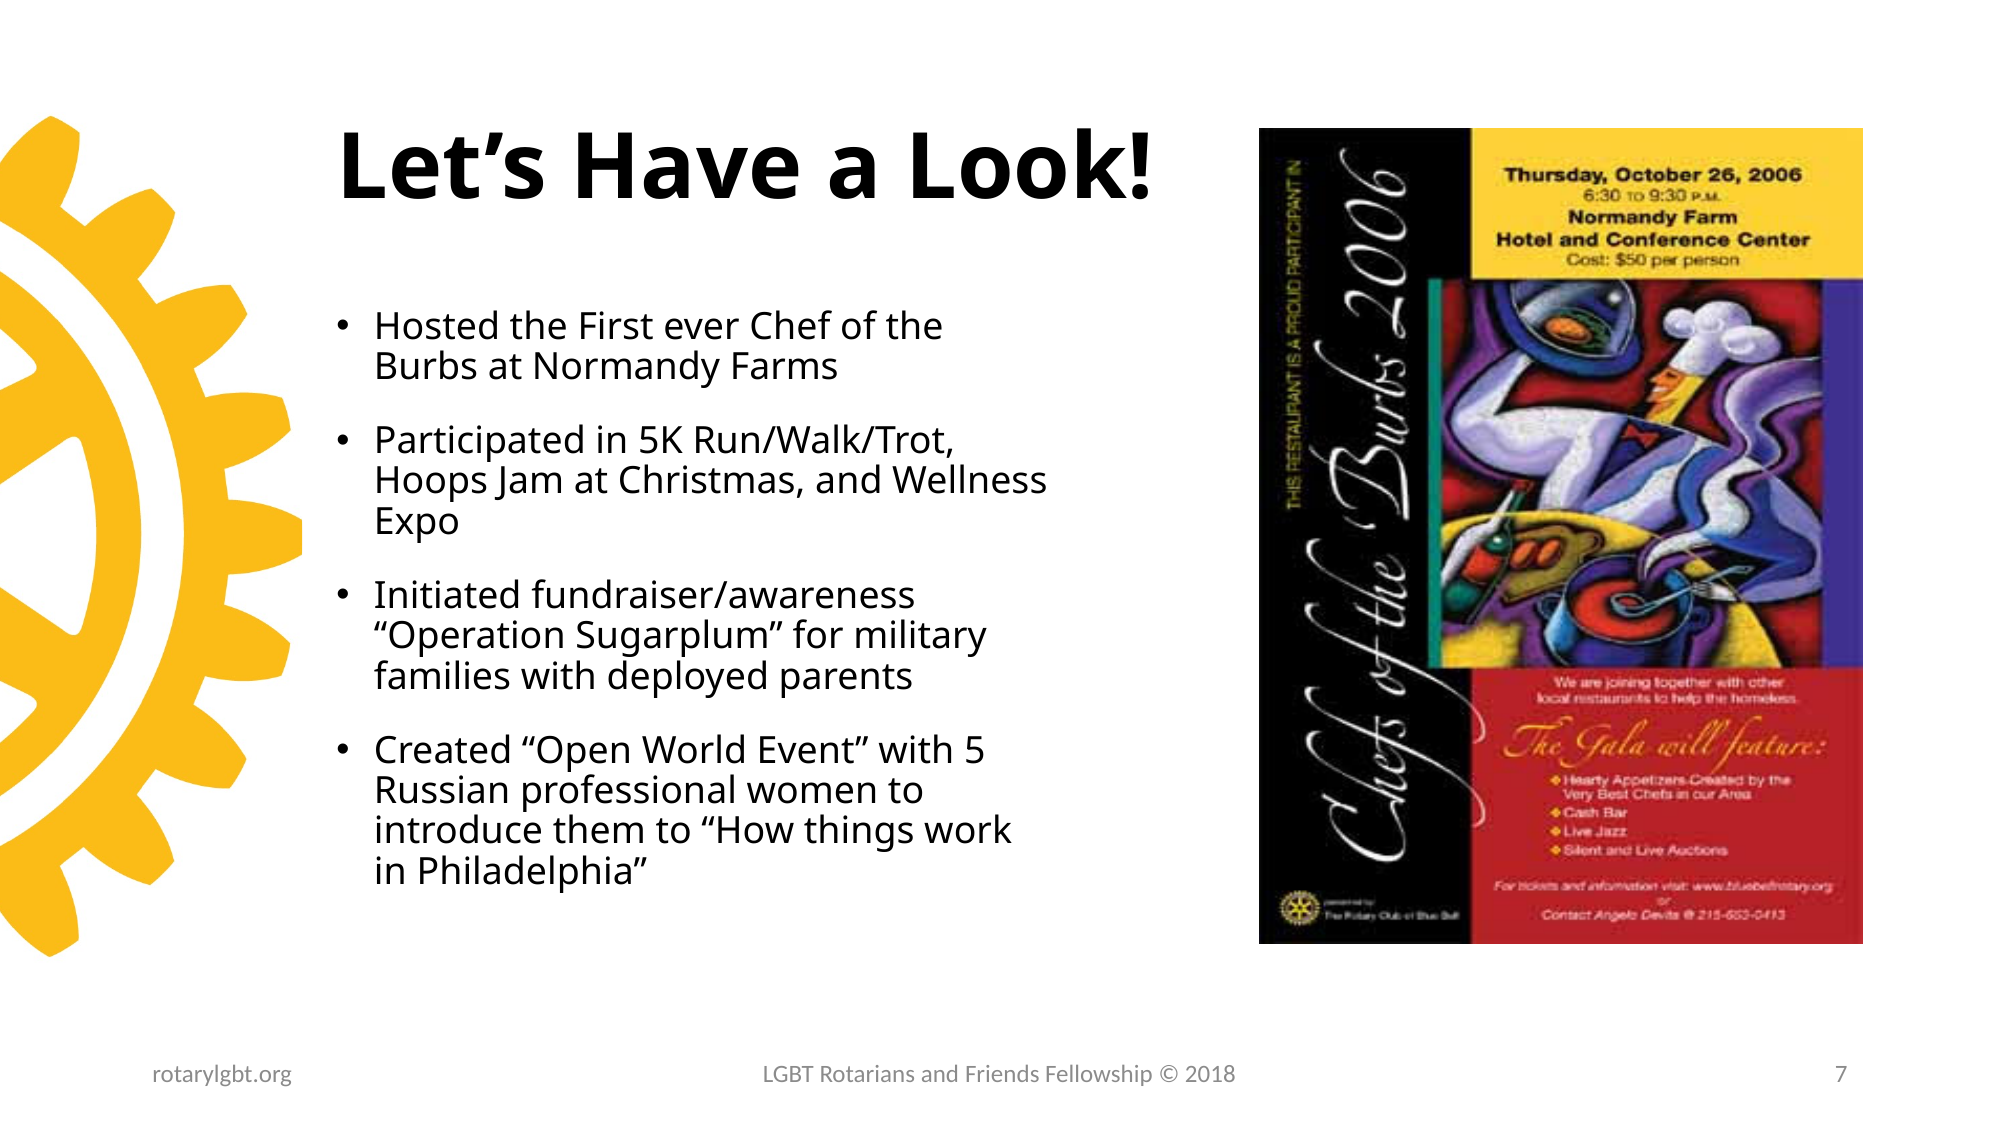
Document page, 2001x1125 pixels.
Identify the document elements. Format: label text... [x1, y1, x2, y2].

title Let’s Have a Look! [321, 59, 1863, 278]
picture [0, 59, 303, 1014]
picture [1259, 128, 1863, 944]
slide_number 7 [1412, 1042, 1863, 1103]
slide_number rotarylgbt.org [137, 1042, 588, 1103]
footer LGBT Rotarians and Friends Fellowship © 2018 [662, 1042, 1338, 1103]
list Hosted the First ever Chef of the Burbs at Normandy Farms Participated in 5K Run/Walk/Trot, Hoops Jam at Christmas, and Wellness Expo Initiated fundraiser/awareness “Operation Sugarplum” for military families with deployed parents Created “Open World Event” with 5 Russian professional women to introduce them to “How things work in Philadelphia” [321, 299, 1066, 1014]
